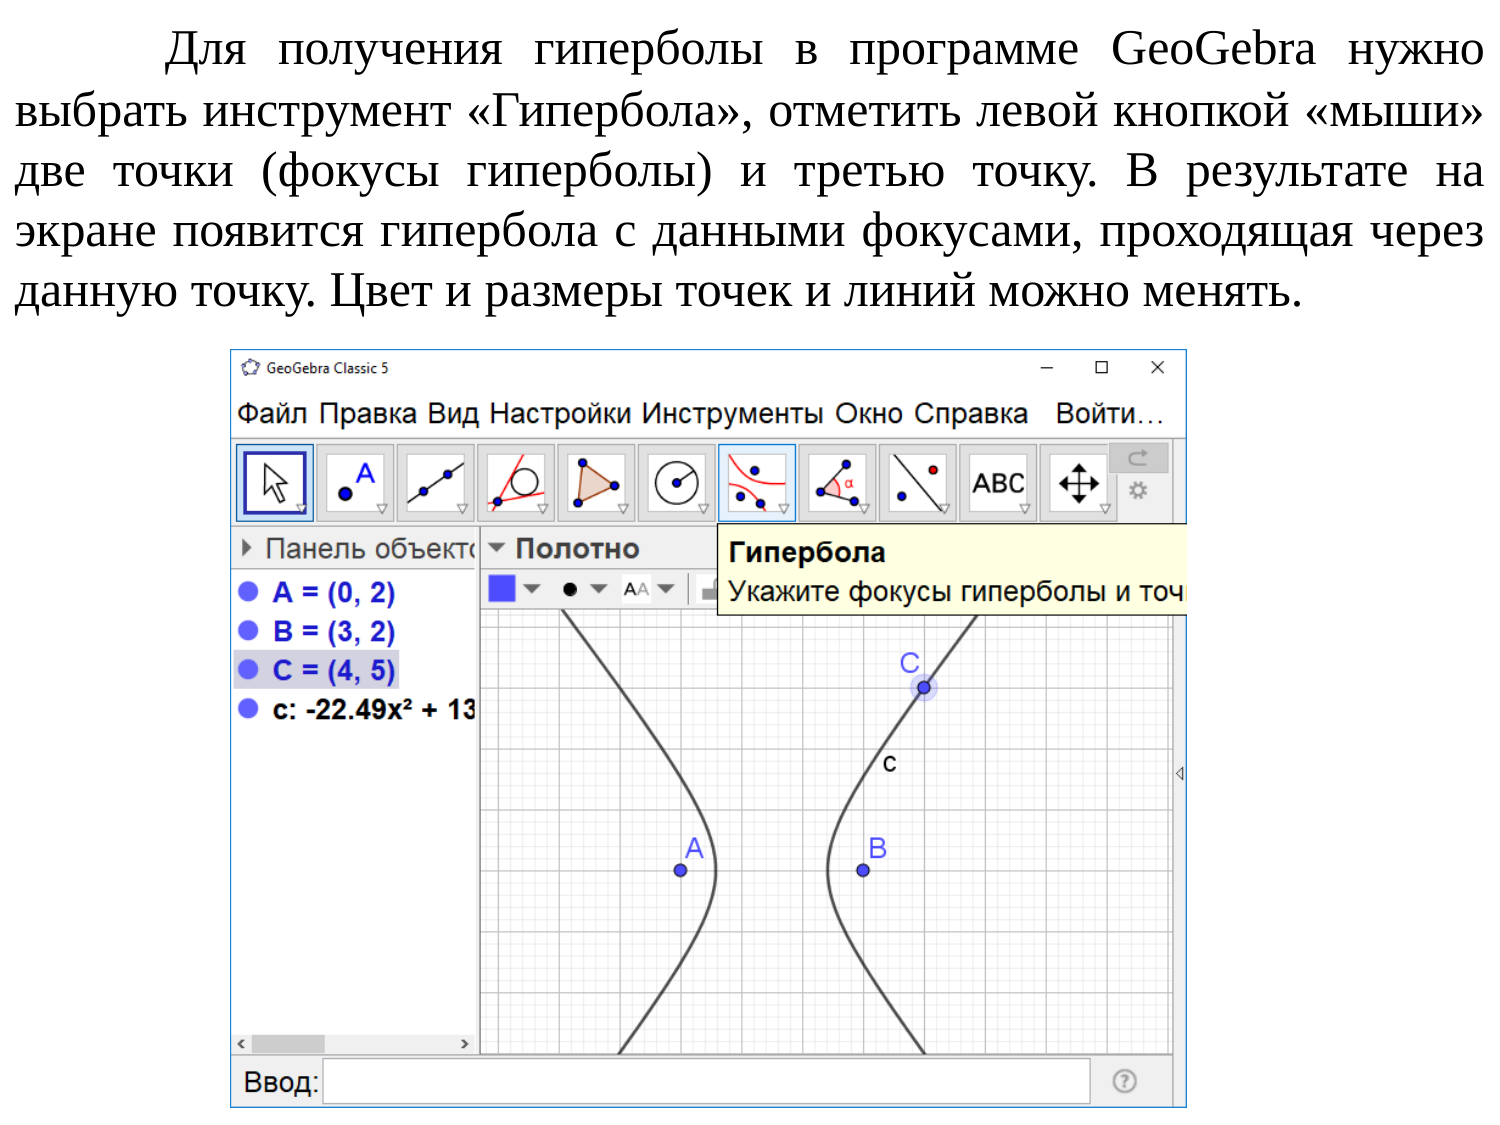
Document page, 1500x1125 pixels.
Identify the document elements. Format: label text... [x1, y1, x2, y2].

picture [230, 349, 1187, 1109]
text_box Для получения гиперболы в программе GeoGebra нужно выбрать инструмент «Гипербола», отметить левой кнопкой «мыши» две точки (фокусы гиперболы) и третью точку. В результате на экране появится гипербола с данными фокусами, проходящая через данную точку. Цвет и размеры точек и линий можно менять. [0, 0, 1500, 324]
